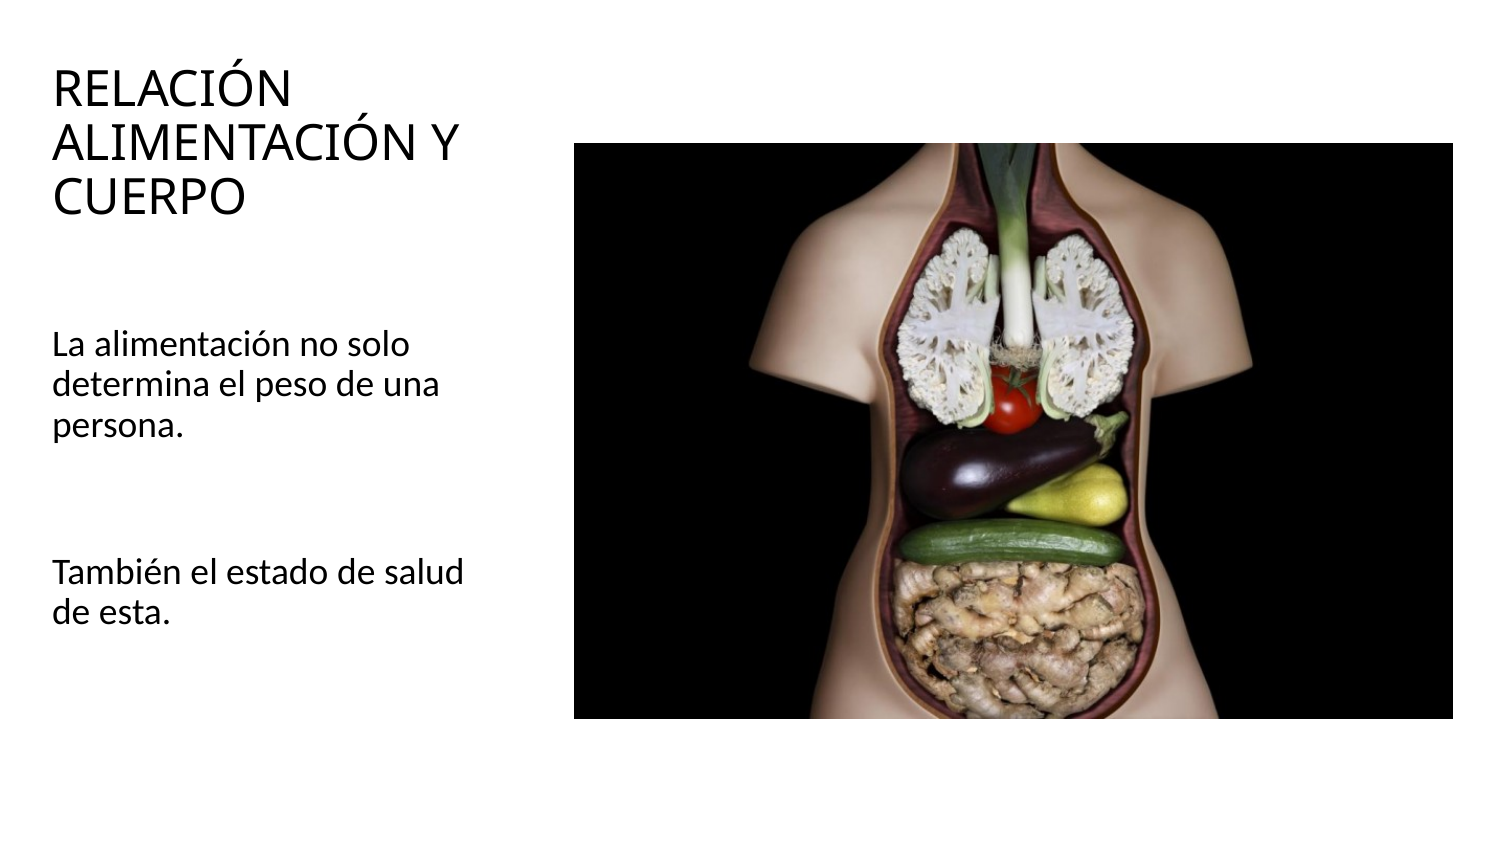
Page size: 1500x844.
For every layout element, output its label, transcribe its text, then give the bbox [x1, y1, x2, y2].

list La alimentación no solo determina el peso de una persona. También el estado de salud de esta. [37, 240, 498, 760]
picture [574, 143, 1453, 719]
title RELACIÓN ALIMENTACIÓN Y CUERPO [37, 84, 498, 240]
